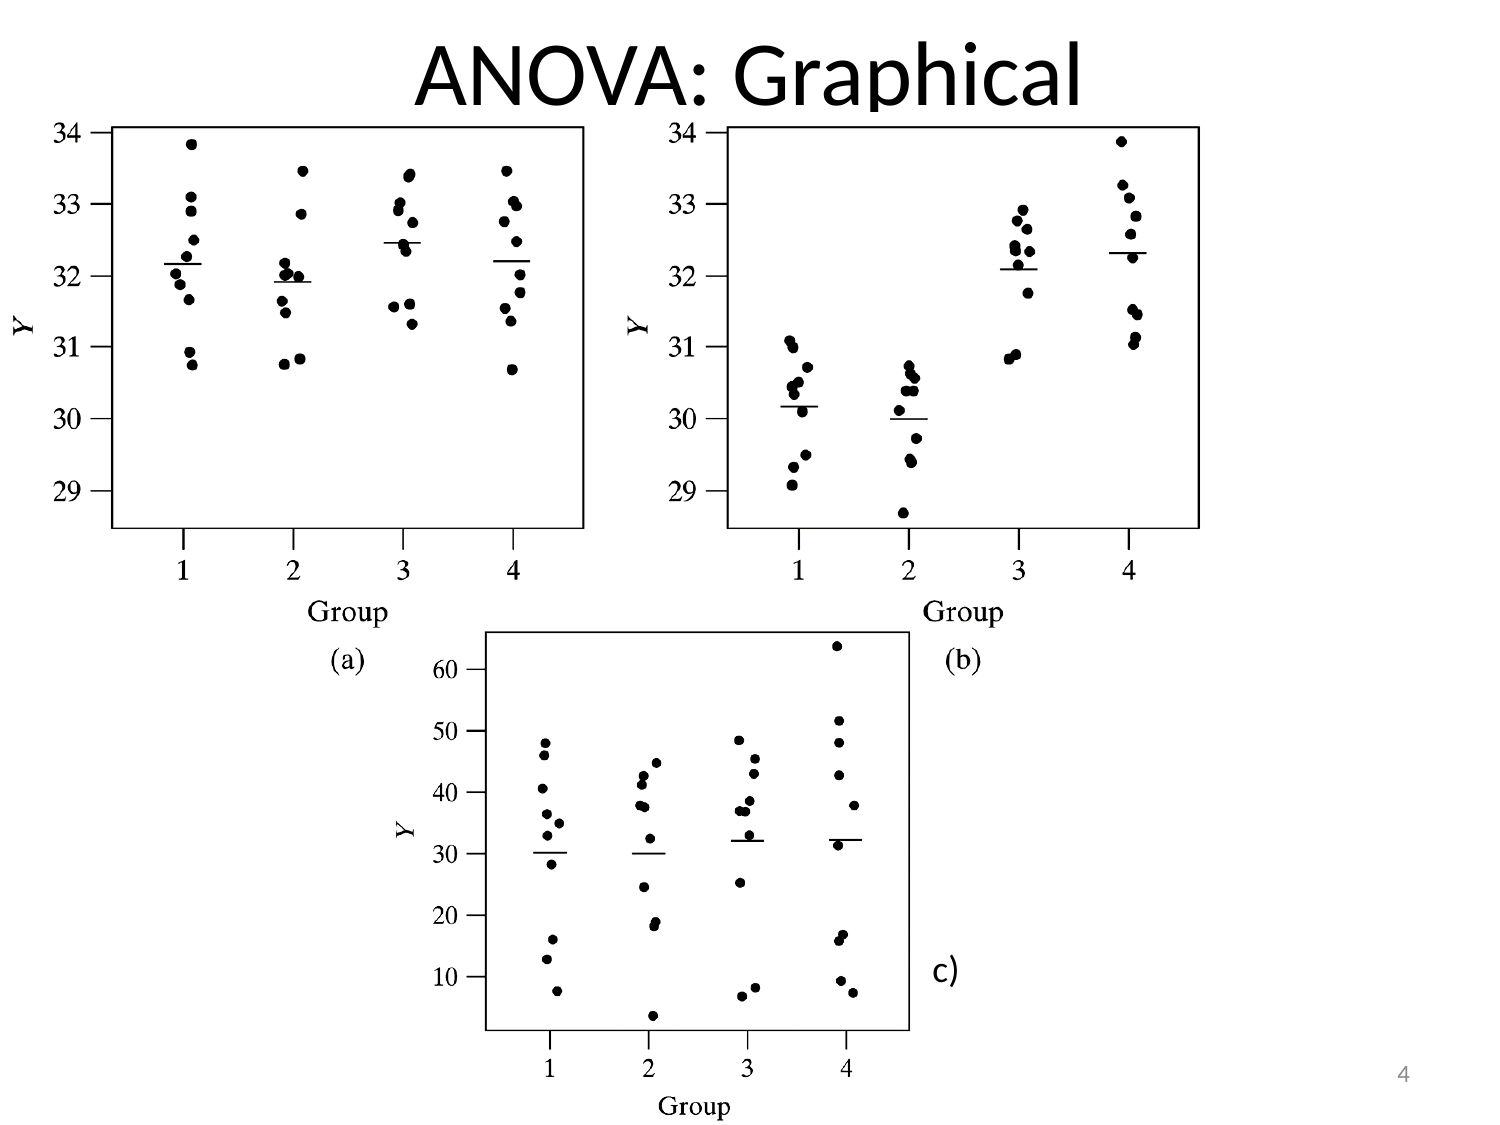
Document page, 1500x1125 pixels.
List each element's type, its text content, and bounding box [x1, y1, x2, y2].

picture [0, 112, 1212, 1125]
title ANOVA: Graphical [75, 0, 1425, 138]
text_box c) [921, 937, 975, 998]
slide_number 4 [1074, 1042, 1425, 1103]
